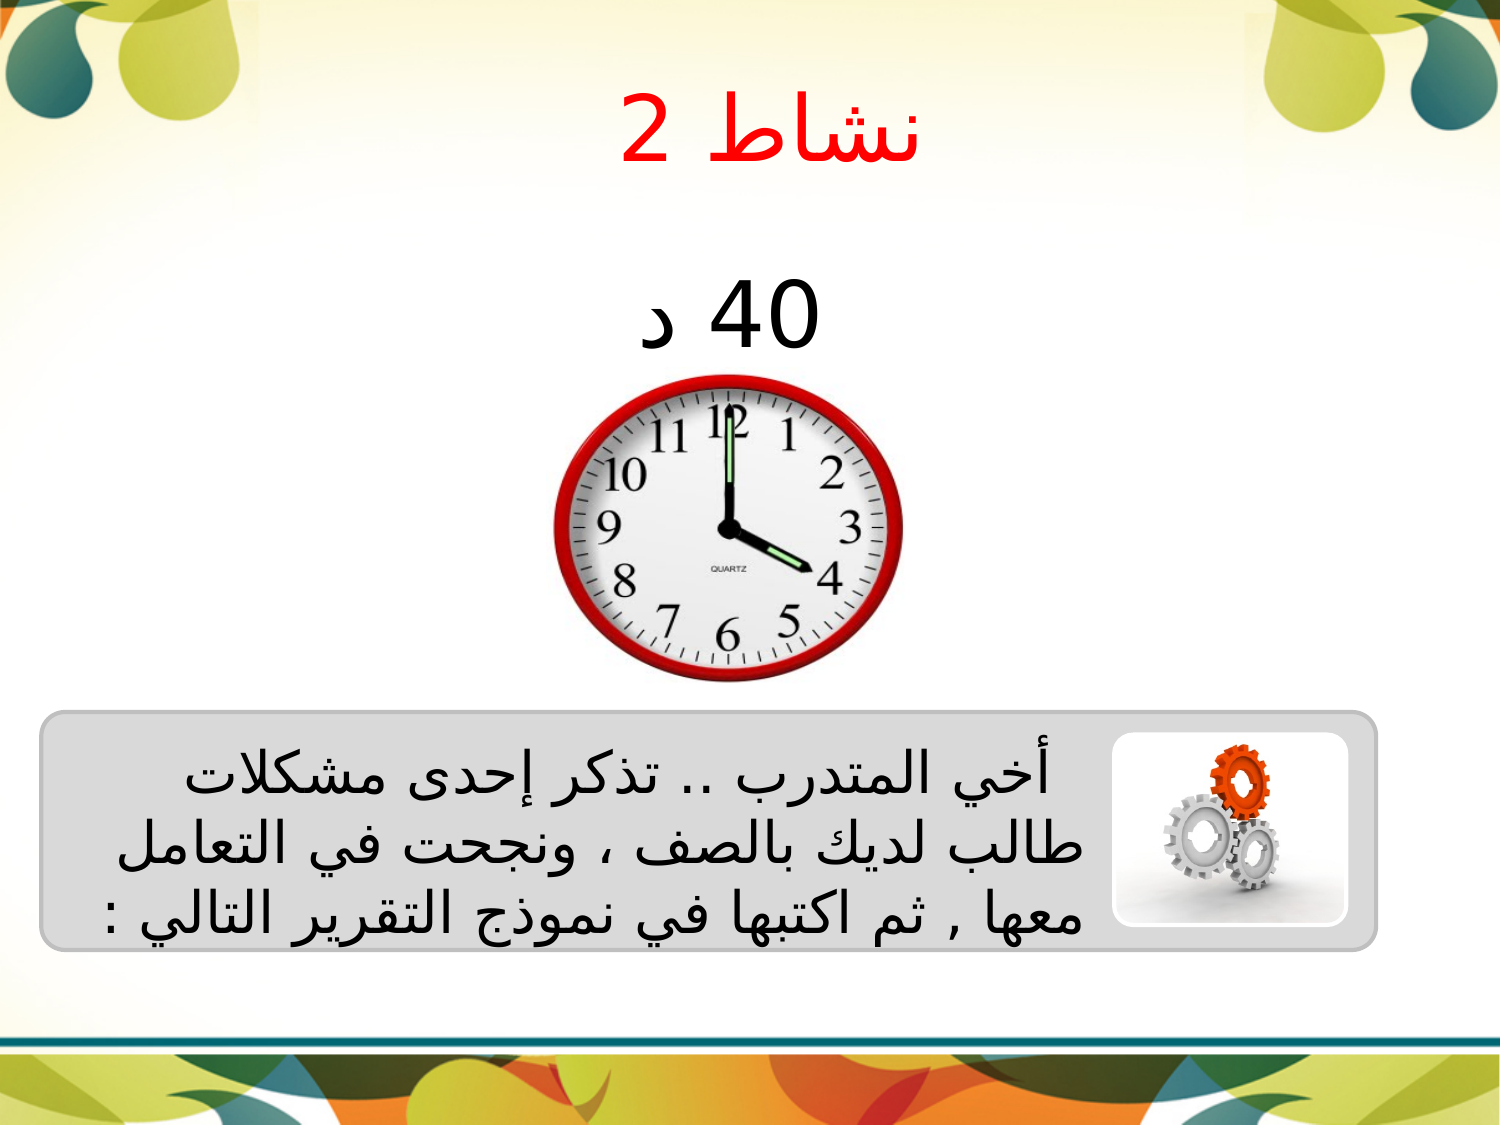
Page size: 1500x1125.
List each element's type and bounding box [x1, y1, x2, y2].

picture [0, 0, 1500, 1125]
text_box [41, 62, 1377, 956]
